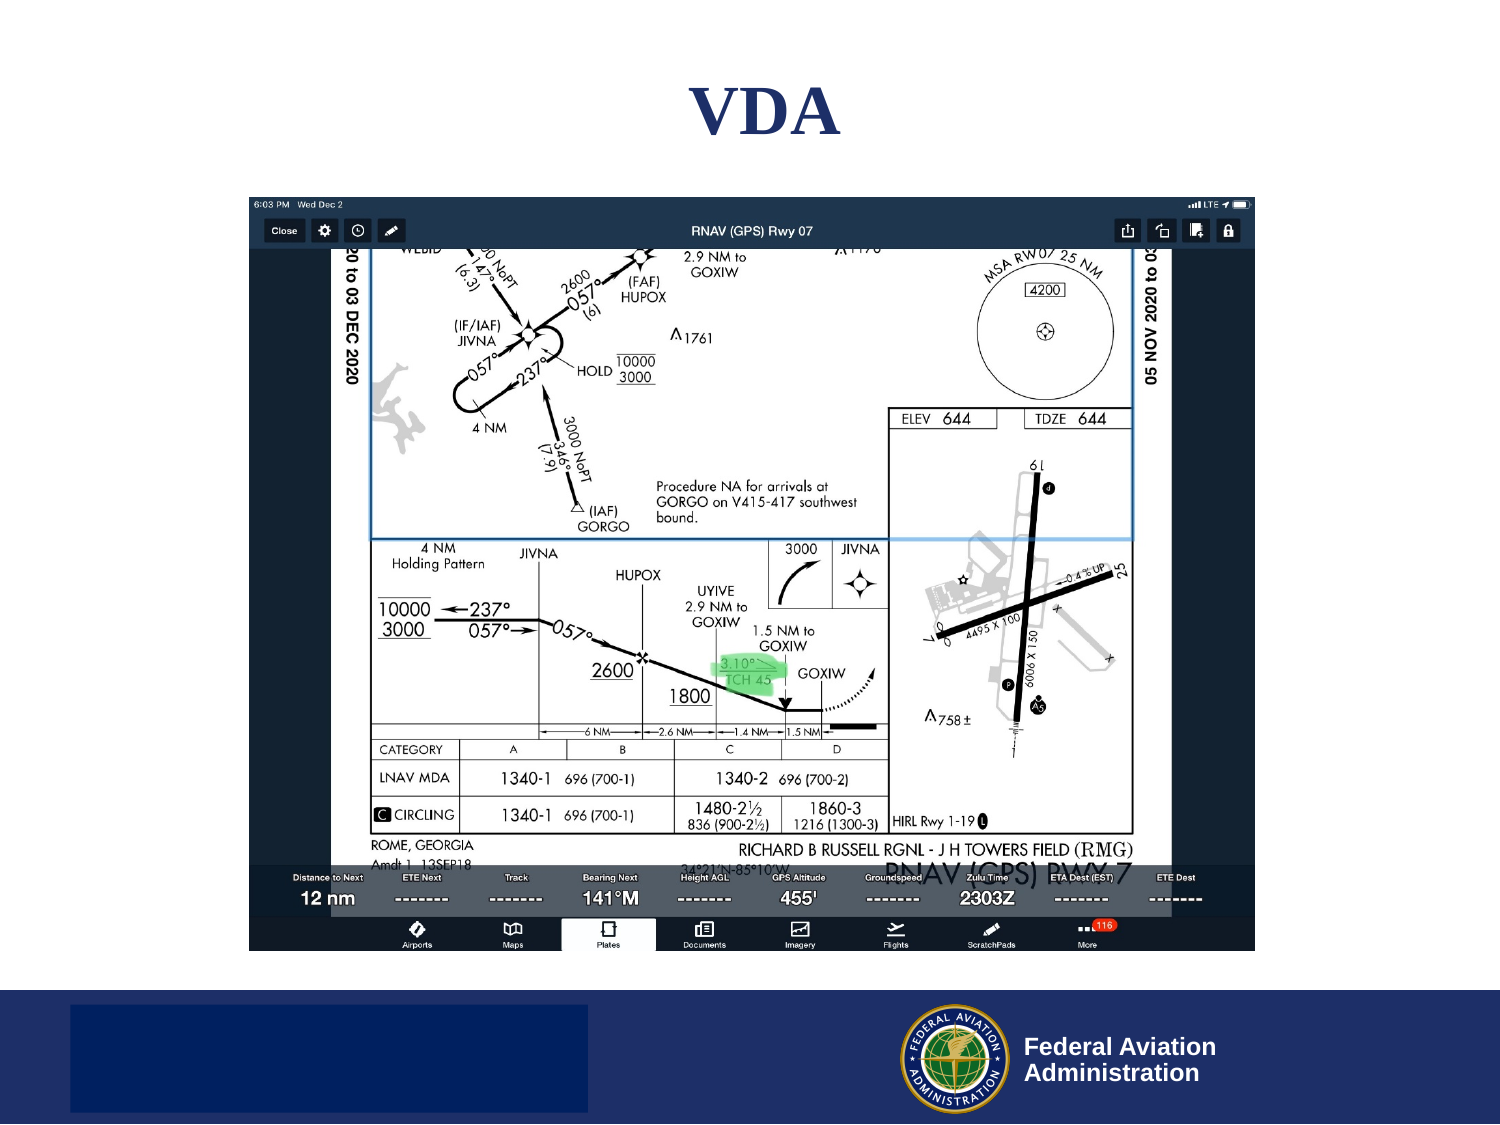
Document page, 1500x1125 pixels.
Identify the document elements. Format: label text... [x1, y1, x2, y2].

picture [900, 1004, 1010, 1114]
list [249, 197, 1255, 951]
text_box [70, 1004, 588, 1113]
title VDA [69, 55, 1461, 157]
